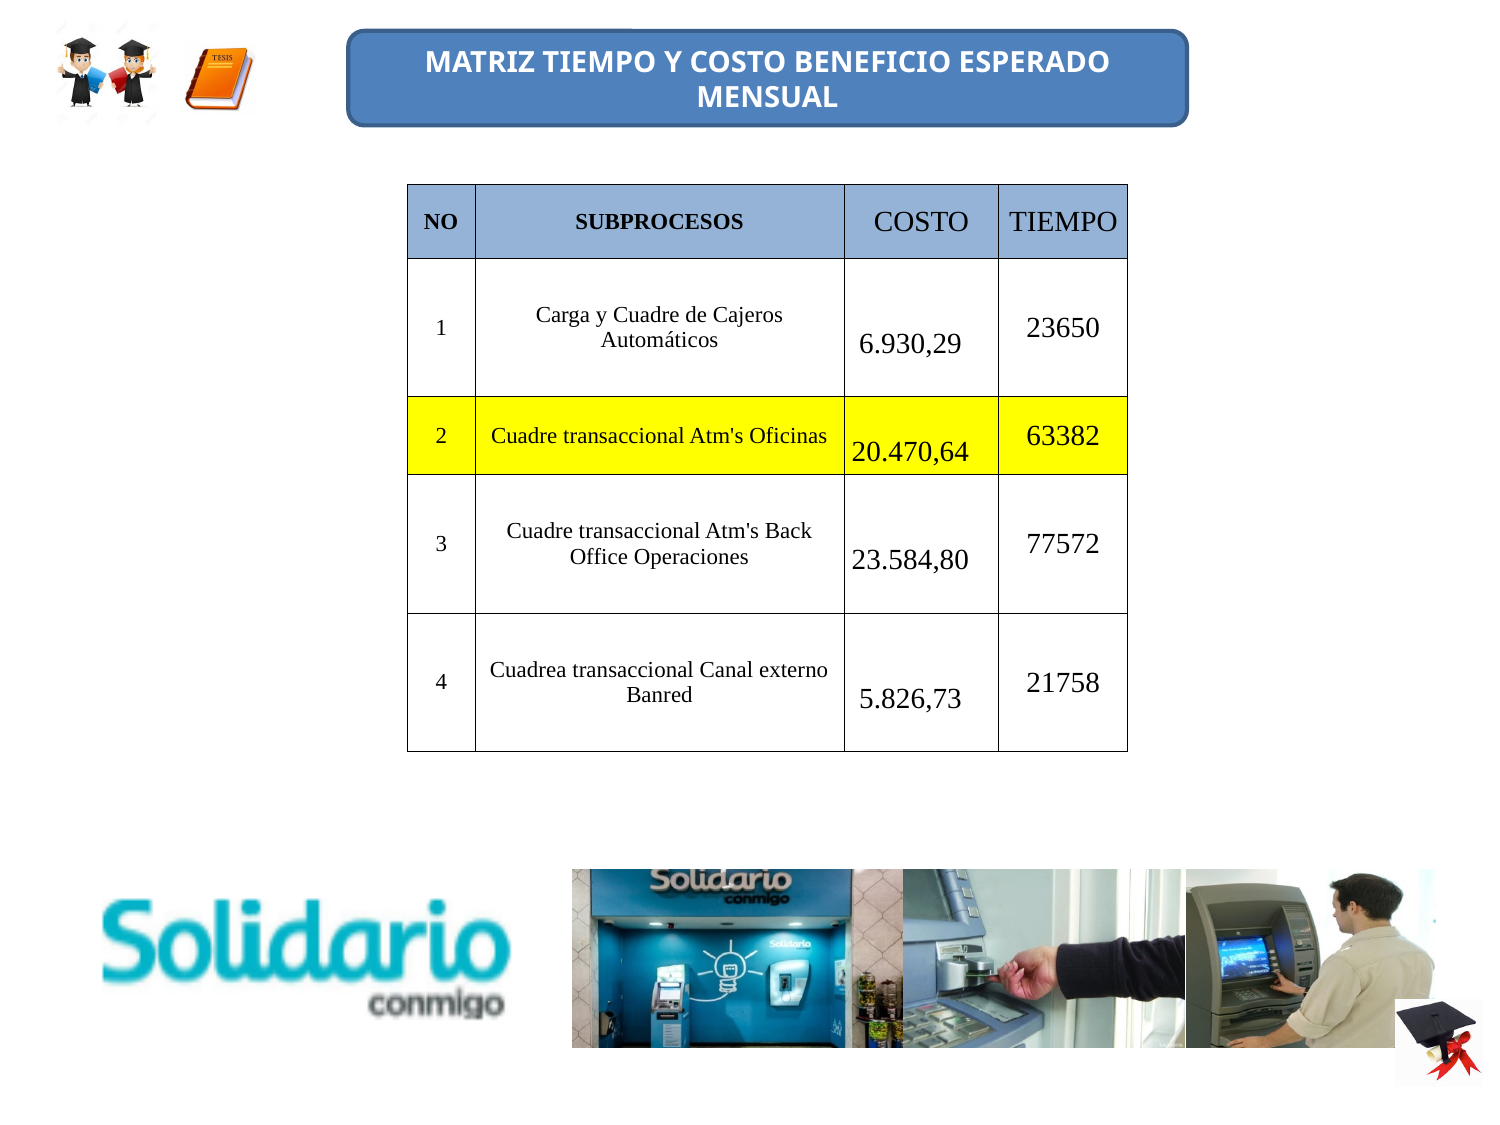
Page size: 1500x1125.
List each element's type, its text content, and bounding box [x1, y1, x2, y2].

table_cell 23650 [999, 259, 1127, 396]
table_header SUBPROCESOS [476, 185, 844, 258]
table_header TIEMPO [999, 185, 1127, 258]
table_cell Carga y Cuadre de Cajeros Automáticos [476, 259, 844, 396]
table_cell 77572 [999, 475, 1127, 613]
picture [182, 42, 257, 114]
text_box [572, 869, 1436, 1048]
picture [1394, 999, 1483, 1087]
table_cell 4 [408, 614, 475, 751]
table_cell Cuadre transaccional Atm's Back Office Operaciones [476, 475, 844, 613]
table_cell 1 [408, 259, 475, 396]
table_cell Cuadrea transaccional Canal externo Banred [476, 614, 844, 751]
text_box MATRIZ TIEMPO Y COSTO BENEFICIO ESPERADO MENSUAL [346, 28, 1190, 128]
table_cell 23.584,80 [845, 475, 998, 613]
table_cell 20.470,64 [845, 397, 998, 474]
table_cell 63382 [999, 397, 1127, 474]
table_cell 5.826,73 [845, 614, 998, 751]
table_cell 3 [408, 475, 475, 613]
picture [52, 18, 160, 126]
table_header NO [408, 185, 475, 258]
table_cell 2 [408, 397, 475, 474]
table_cell Cuadre transaccional Atm's Oficinas [476, 397, 844, 474]
picture [70, 845, 533, 1054]
table_header COSTO [845, 185, 998, 258]
table_cell 6.930,29 [845, 259, 998, 396]
table_cell 21758 [999, 614, 1127, 751]
